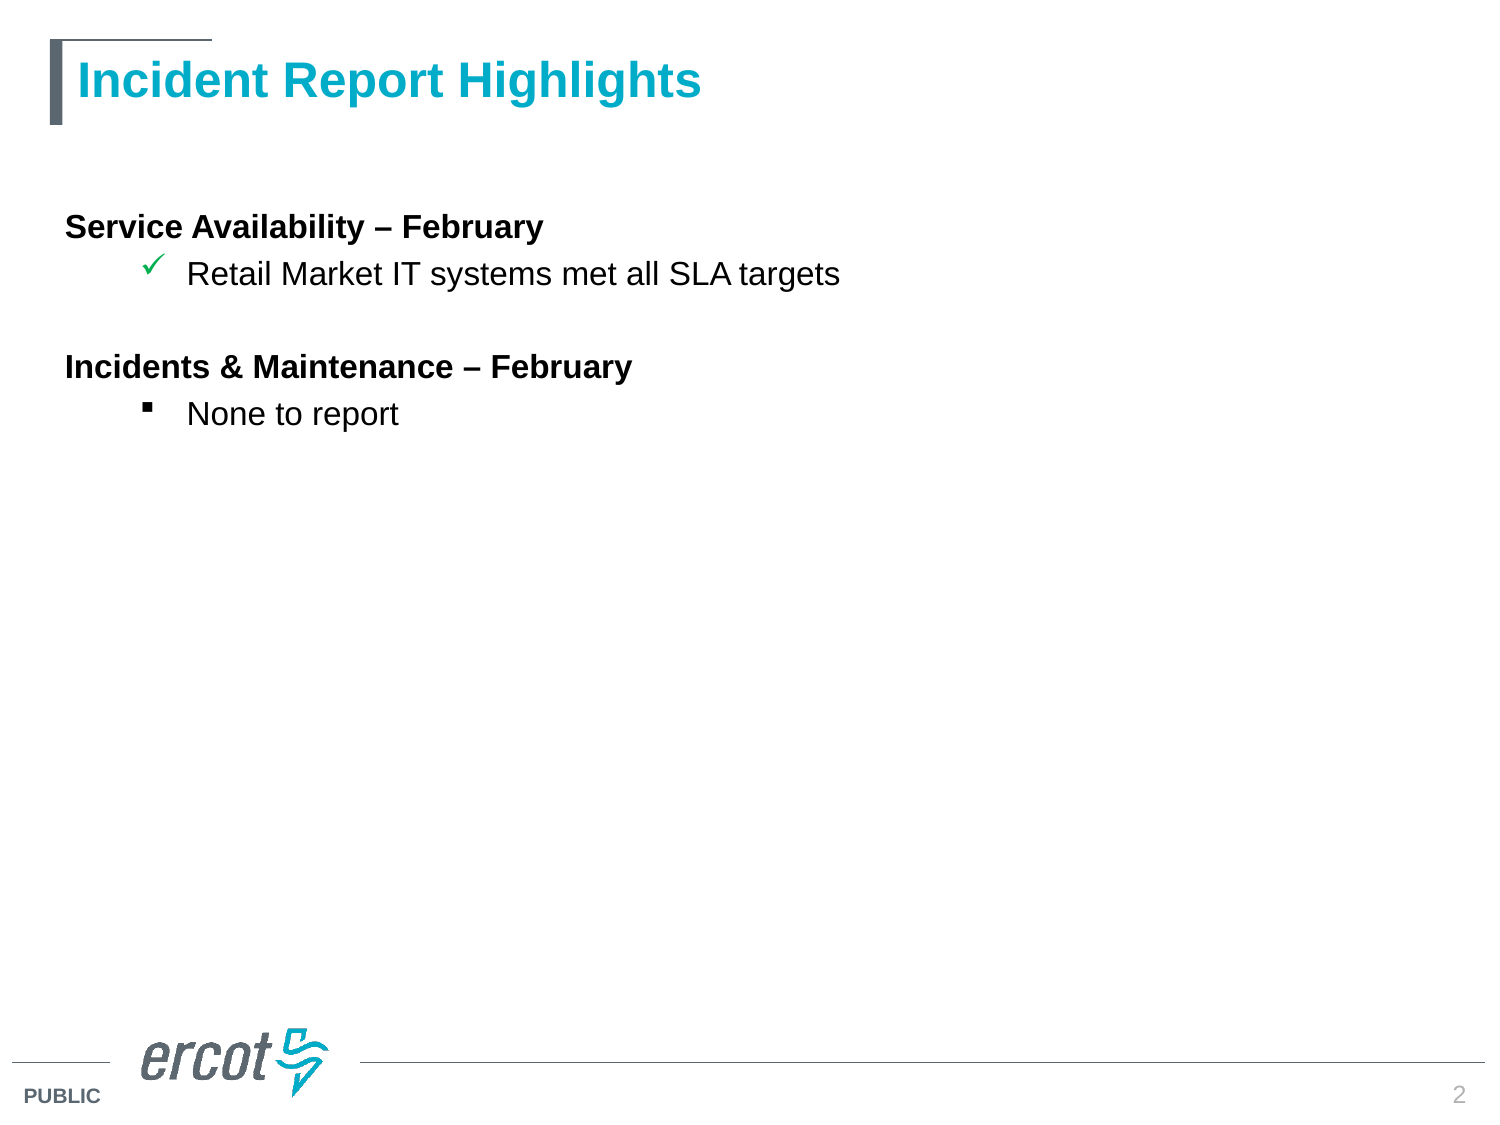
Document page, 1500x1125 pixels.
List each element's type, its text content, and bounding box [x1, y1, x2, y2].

title Incident Report Highlights [62, 39, 1450, 138]
picture [137, 1038, 332, 1100]
slide_number 2 [1437, 1076, 1475, 1112]
list Service Availability – February Retail Market IT systems met all SLA targets Incidents & Maintenance – February None to report [50, 149, 1450, 1038]
